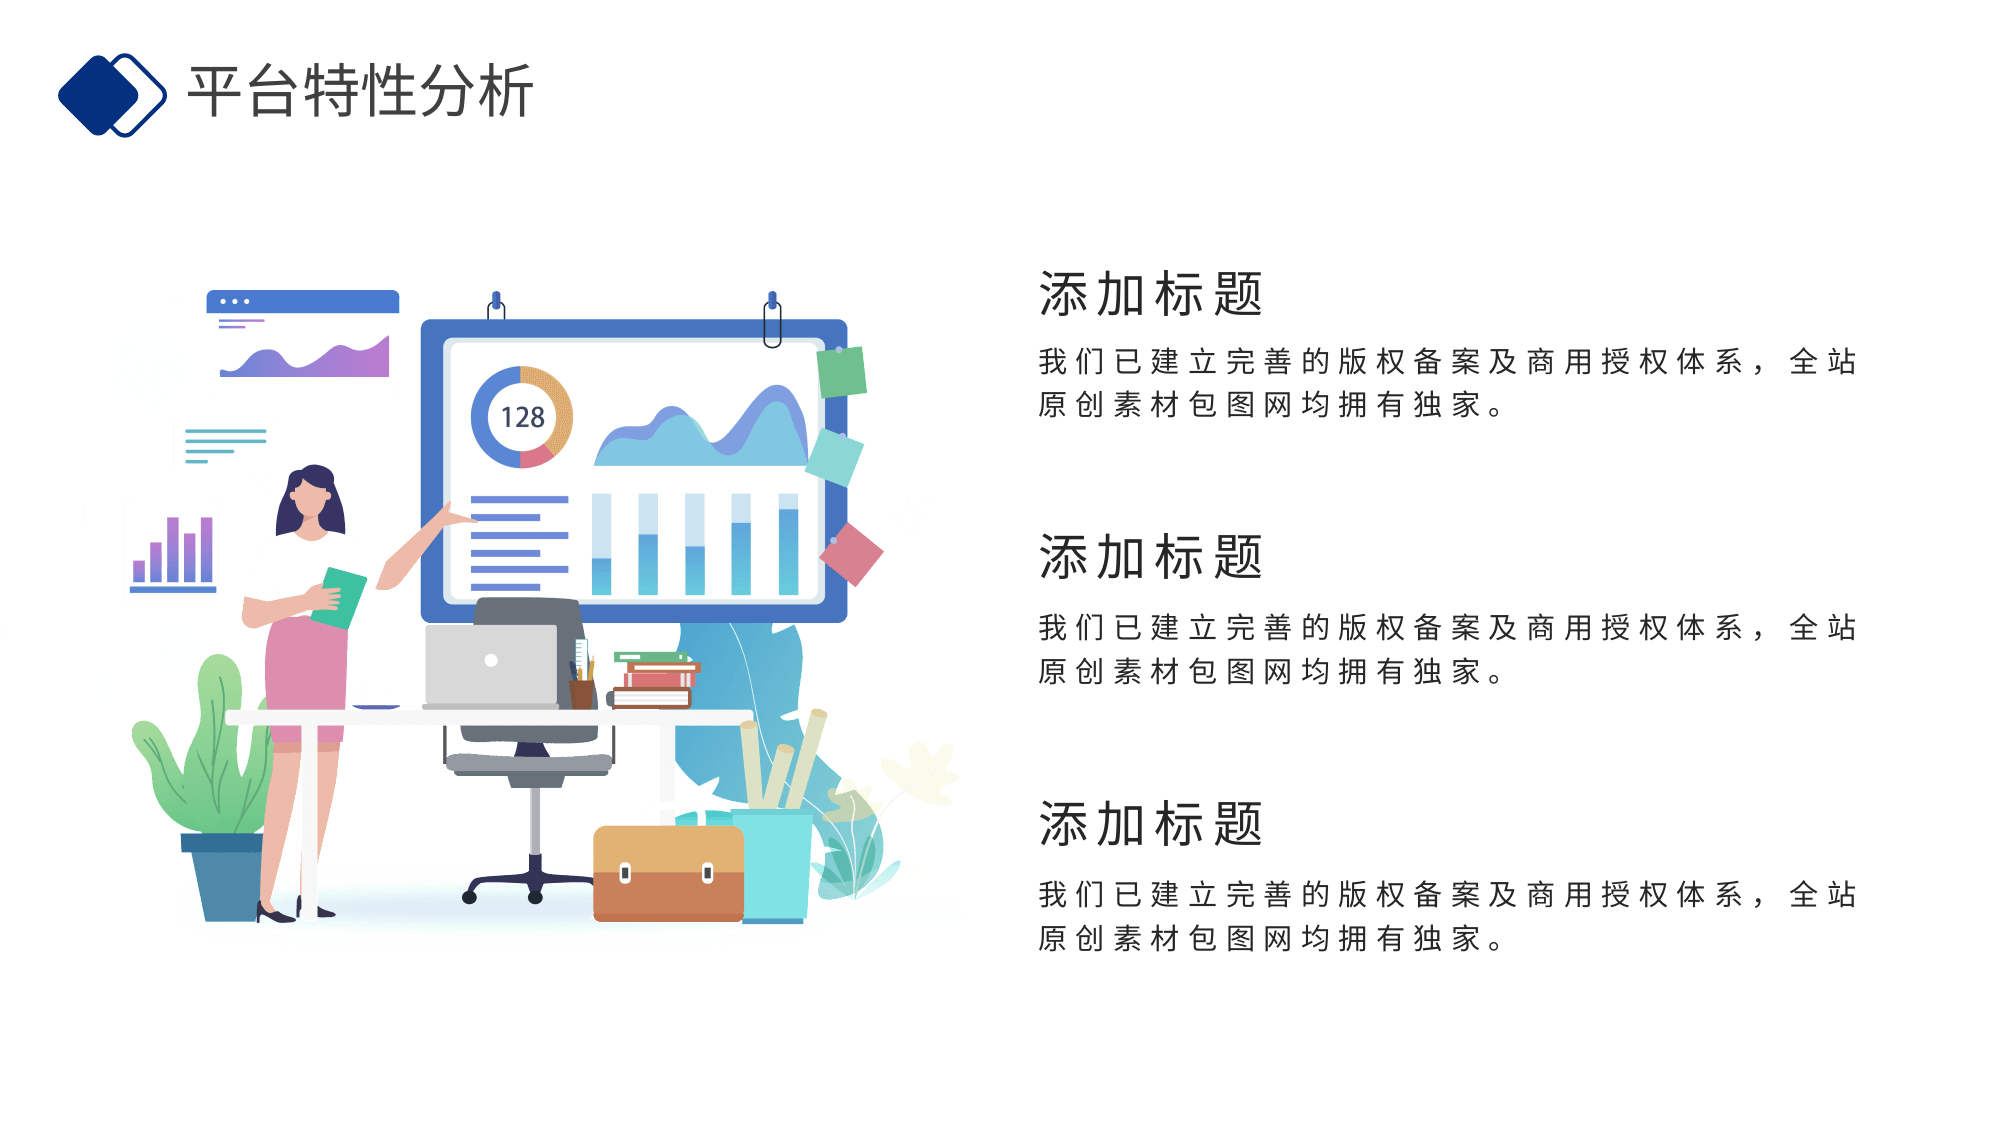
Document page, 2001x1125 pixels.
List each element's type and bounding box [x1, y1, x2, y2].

text_box [1023, 784, 1912, 960]
picture [0, 290, 1071, 1063]
text_box [1023, 517, 1912, 694]
text_box [66, 47, 652, 133]
text_box [1023, 255, 1912, 427]
